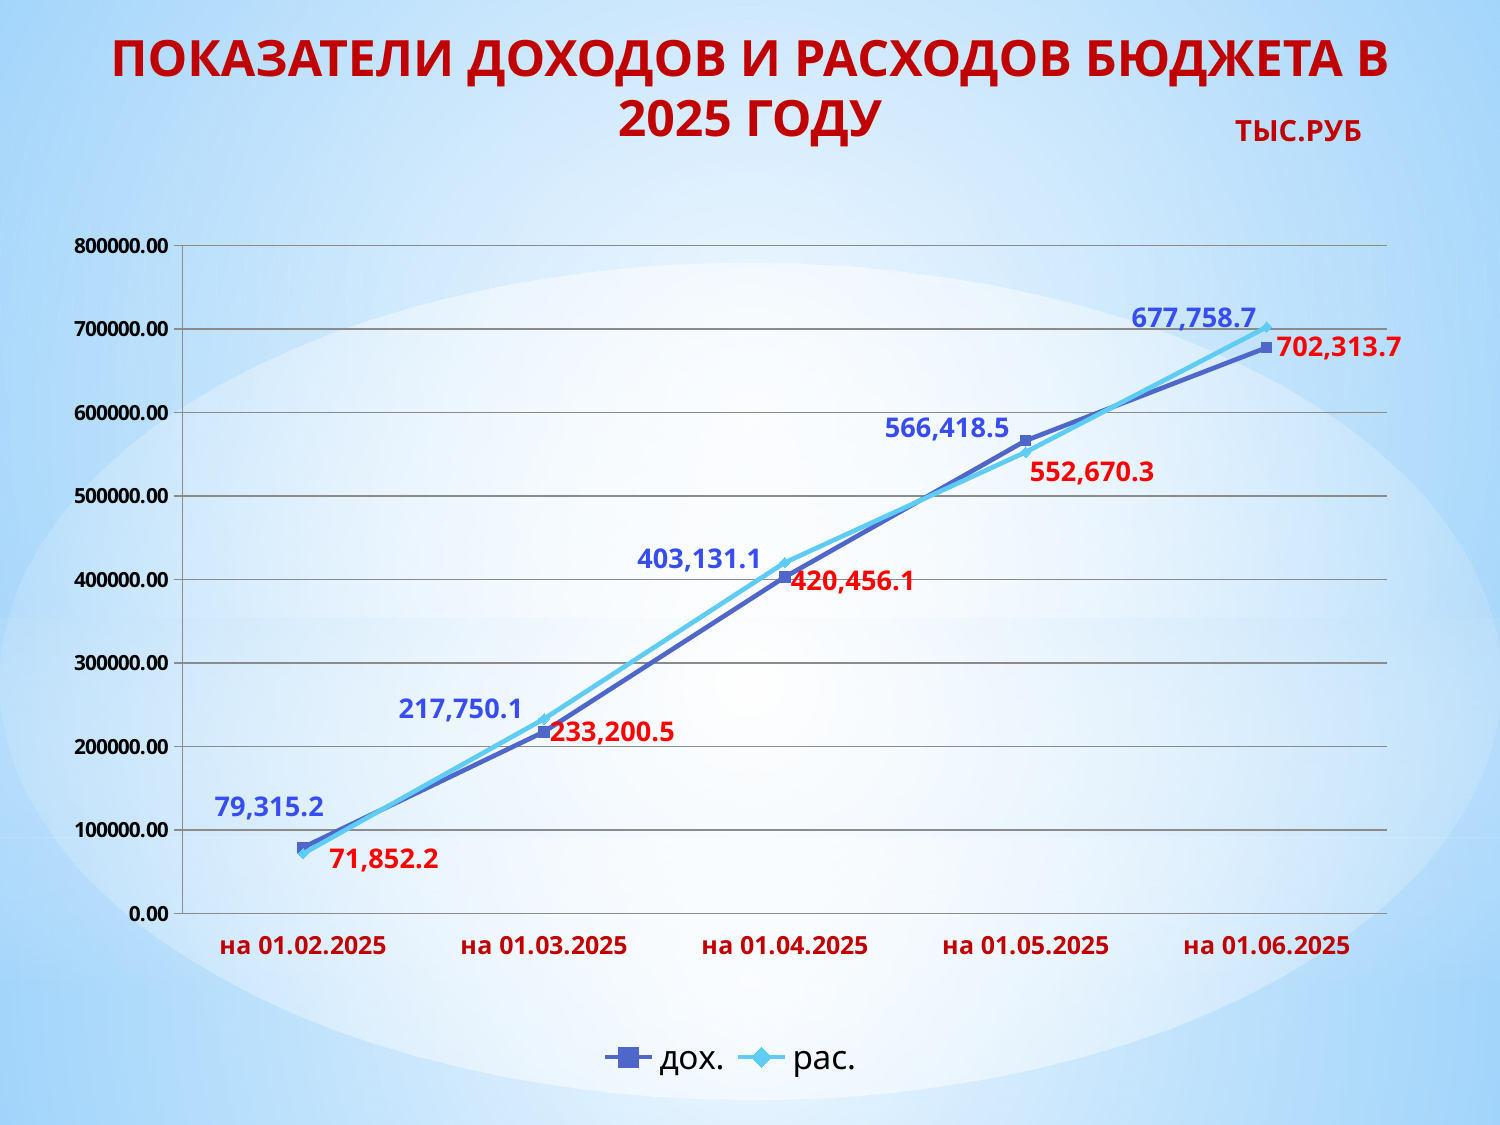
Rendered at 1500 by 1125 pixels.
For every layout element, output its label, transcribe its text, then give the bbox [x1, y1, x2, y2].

text_box ТЫС.РУБ [1220, 105, 1410, 156]
title ПОКАЗАТЕЛИ ДОХОДОВ И РАСХОДОВ БЮДЖЕТА В 2025 ГОДУ [75, 19, 1425, 90]
chart [17, 184, 1436, 1095]
